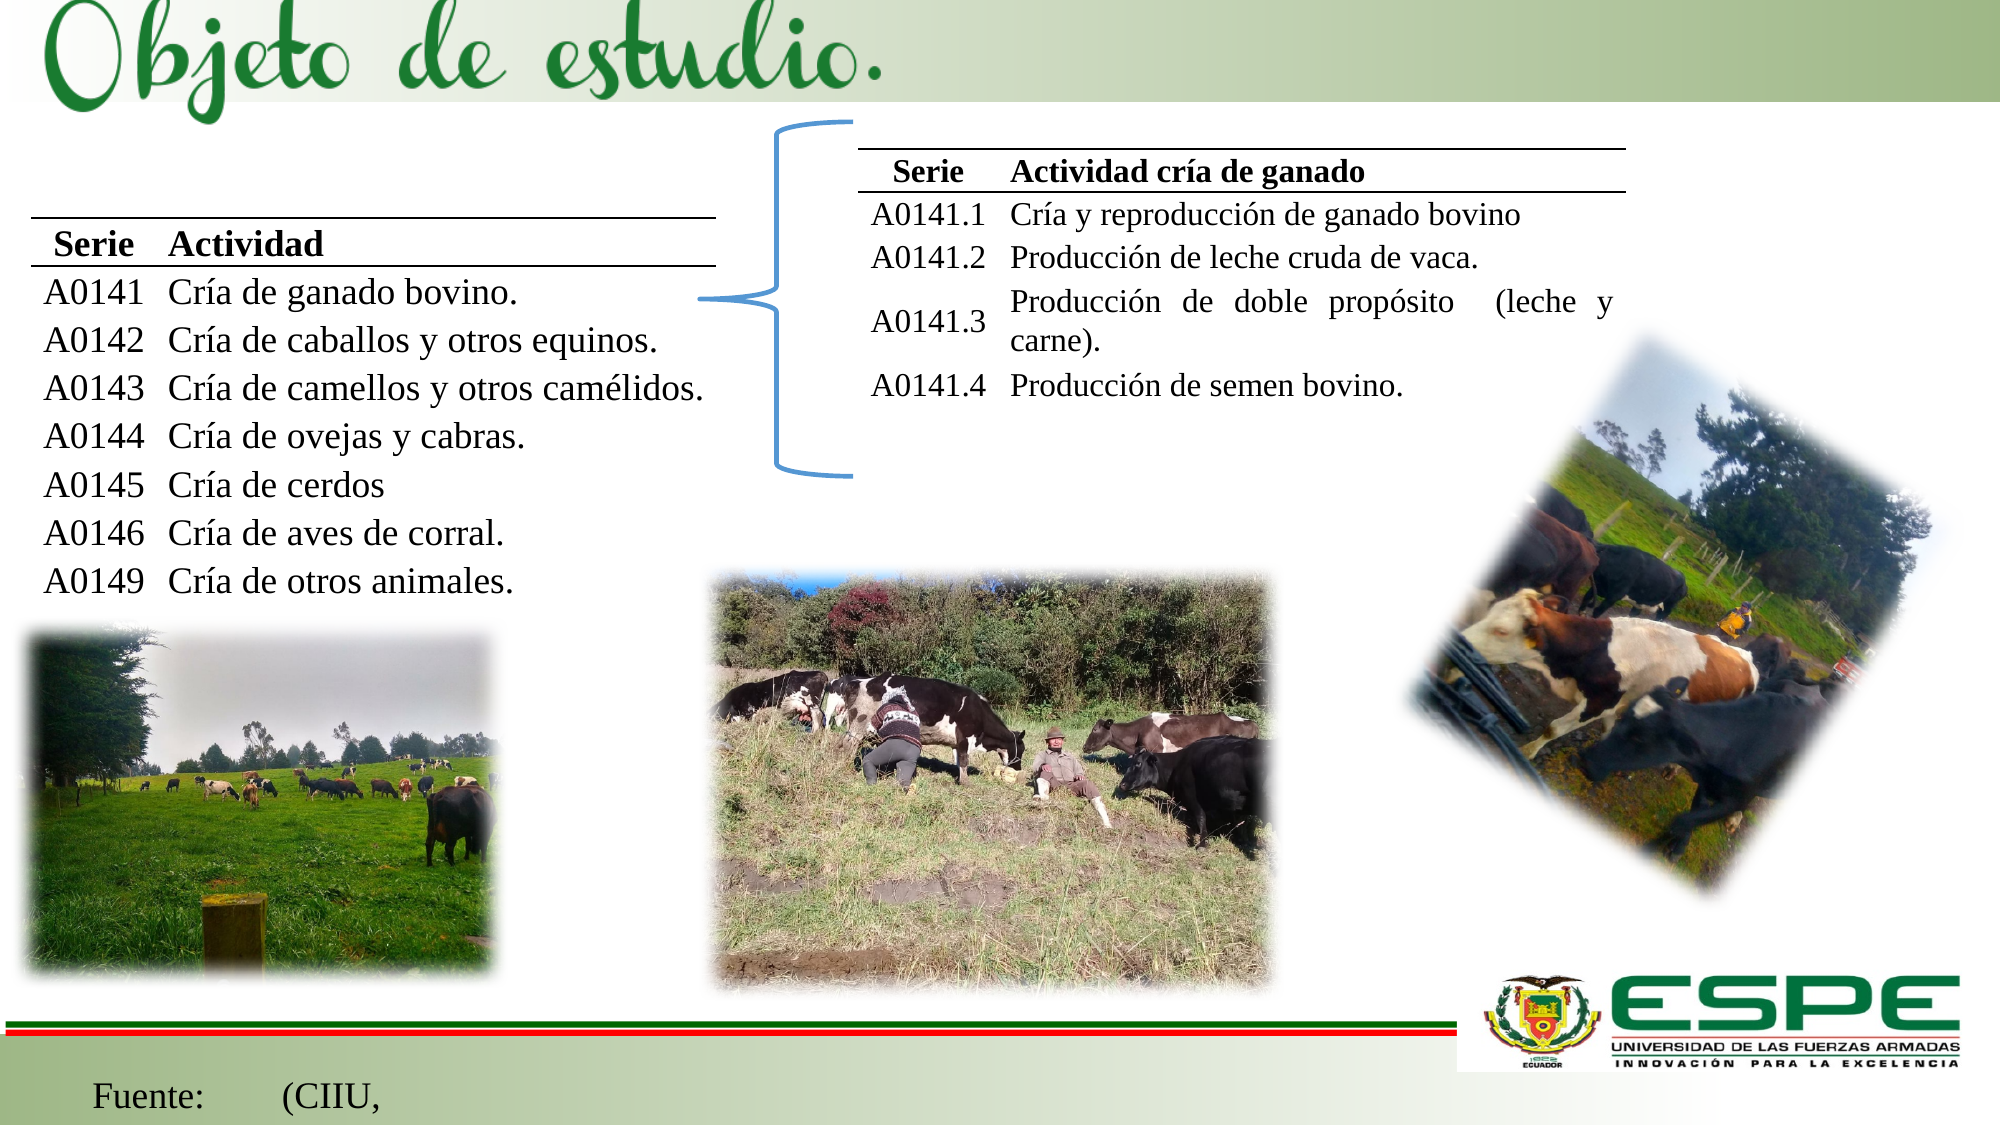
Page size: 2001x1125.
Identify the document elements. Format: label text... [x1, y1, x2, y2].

table_cell Producción de leche cruda de vaca. [999, 235, 1626, 277]
table_cell Cría de ovejas y cabras. [157, 411, 716, 459]
table_header Actividad cría de ganado [999, 150, 1626, 191]
table_cell A0143 [31, 362, 157, 411]
text_box [698, 135, 854, 478]
table_cell A0145 [31, 459, 157, 507]
table_cell Cría de otros animales. [157, 555, 716, 603]
picture [10, 616, 508, 990]
text_box [1609, 363, 1616, 369]
table_cell A0141.1 [858, 193, 999, 235]
table_header Serie [31, 219, 157, 265]
text_box [1619, 352, 1626, 369]
picture [699, 562, 1284, 1001]
table_header Actividad [157, 219, 716, 265]
table_cell Cría y reproducción de ganado bovino [999, 193, 1626, 235]
table_cell A0146 [31, 507, 157, 555]
table_cell Cría de aves de corral. [157, 507, 716, 555]
table_cell Producción de semen bovino. [999, 363, 1611, 406]
table_cell A0141 [31, 267, 157, 314]
picture [1428, 353, 1929, 877]
table_cell A0142 [31, 314, 157, 362]
table_header Serie [858, 150, 999, 191]
table_cell Cría de ganado bovino. [157, 267, 716, 314]
picture [1456, 968, 1994, 1072]
picture [0, 0, 930, 126]
table_cell Cría de camellos y otros camélidos. [157, 362, 716, 411]
table_cell Cría de caballos y otros equinos. [157, 314, 716, 362]
table_cell A0141.3 [858, 277, 999, 363]
table_cell A0141.4 [858, 363, 999, 406]
table_cell A0144 [31, 411, 157, 459]
table_cell Cría de cerdos [157, 459, 716, 507]
text_box Fuente: (CIIU, 2009) [47, 1018, 396, 1124]
table_cell A0141.2 [858, 235, 999, 277]
table_cell A0149 [31, 555, 157, 603]
table_cell Producción de doble propósito (leche y carne). [999, 277, 1626, 363]
